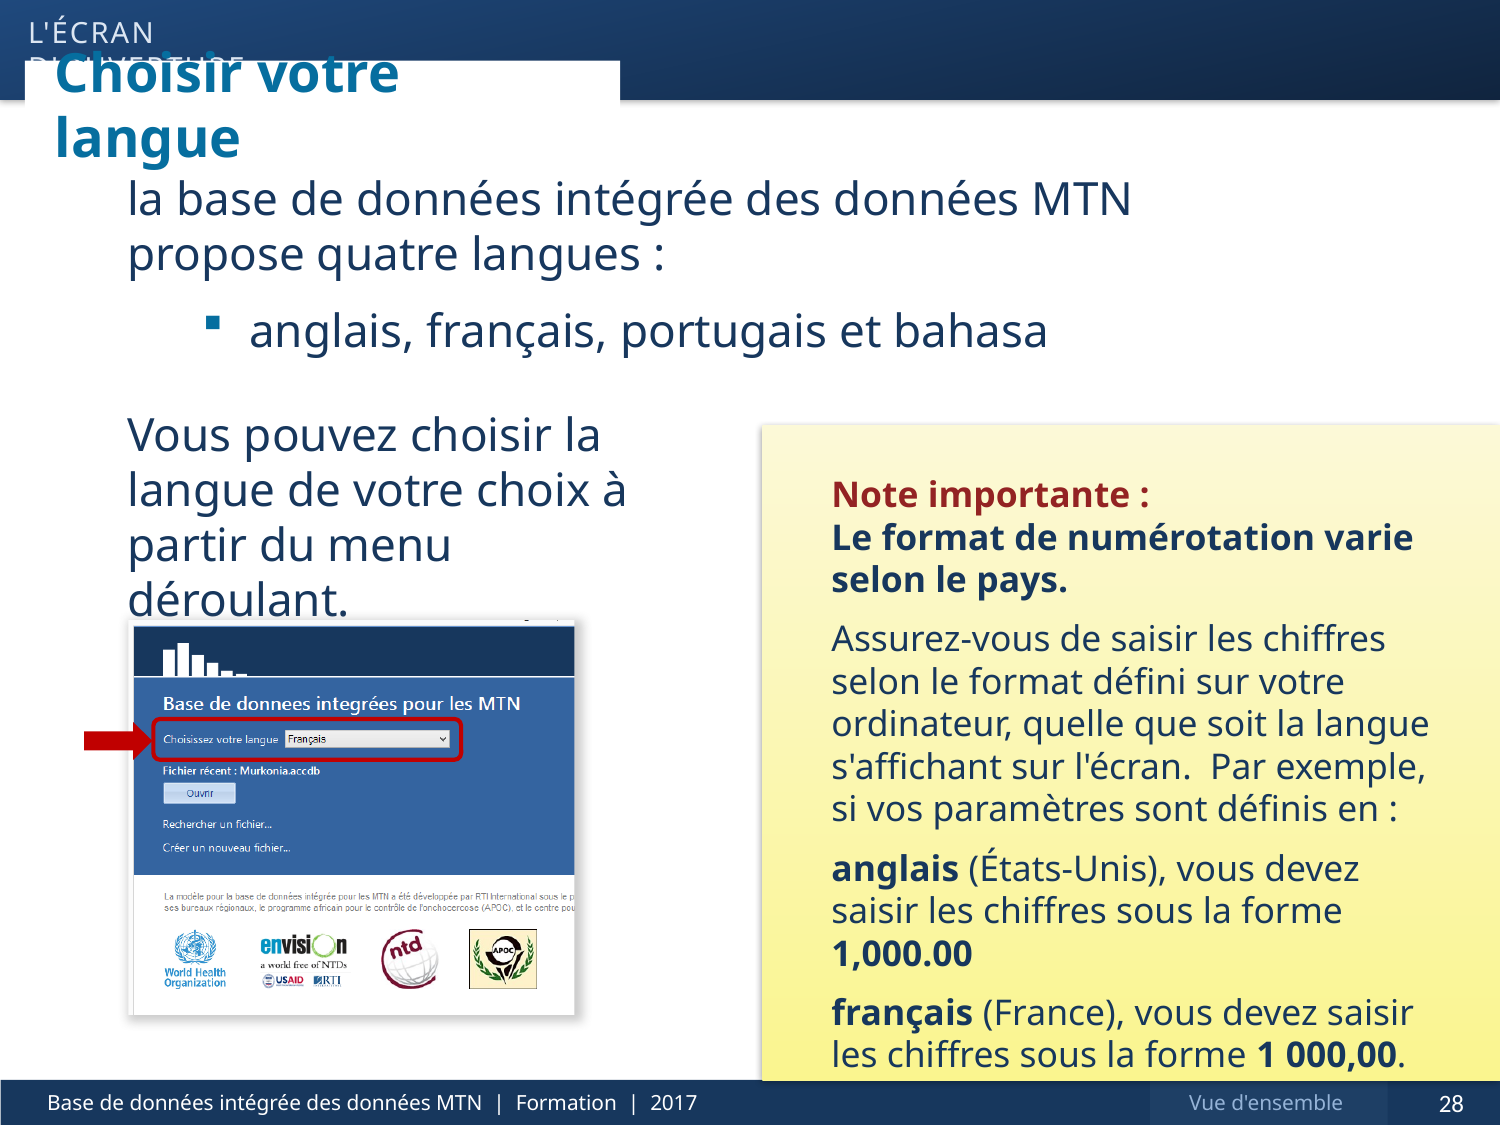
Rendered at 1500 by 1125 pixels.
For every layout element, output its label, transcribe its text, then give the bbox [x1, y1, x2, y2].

list la base de données intégrée des données MTN propose quatre langues : anglais, français, portugais et bahasa [112, 162, 1275, 388]
title Choisir votre langue [24, 60, 621, 146]
text_box [762, 424, 1500, 1081]
list l'écran d'ouverture [28, 6, 313, 58]
text_box Note importante : Le format de numérotation varie selon le pays. Assurez-vous de saisir les chiffres selon le format défini sur votre ordinateur, quelle que soit la langue s'affichant sur l'écran. Par exemple, si vos paramètres sont définis en : anglais (États-Unis), vous devez saisir les chiffres sous la forme 1,000.00 français (France), vous devez saisir les chiffres sous la forme 1 000,00. [816, 464, 1469, 1083]
text_box Vous pouvez choisir la langue de votre choix à partir du menu déroulant. [112, 398, 688, 726]
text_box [83, 619, 575, 1015]
